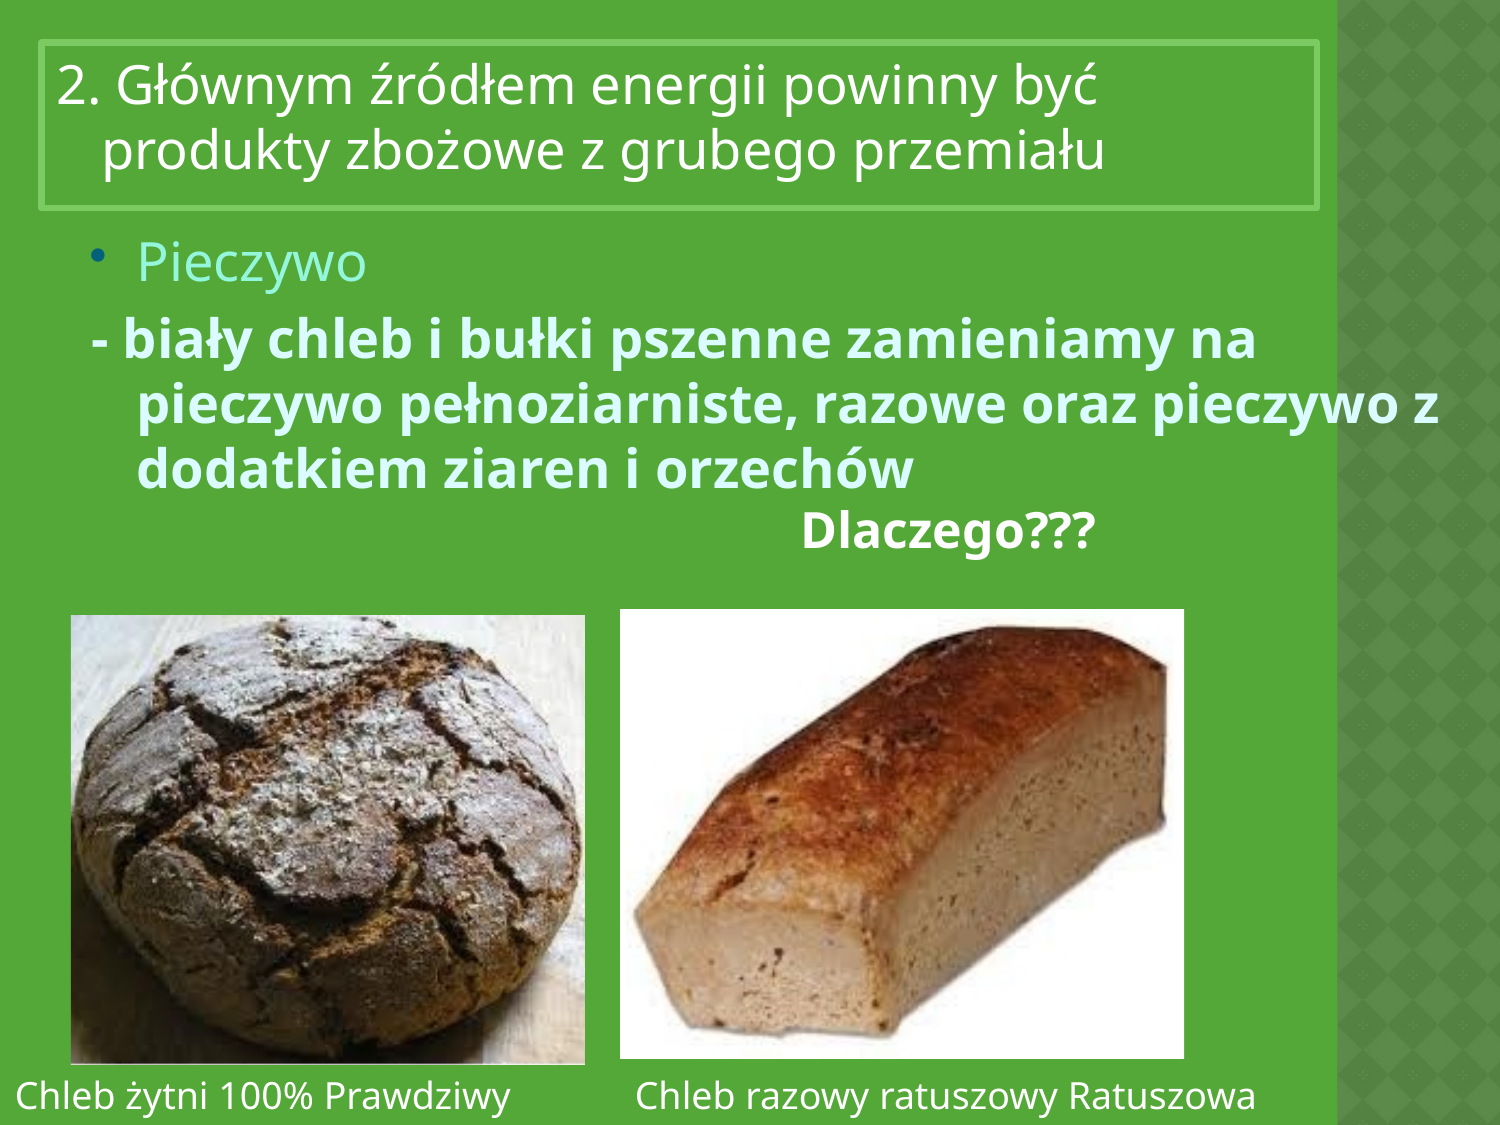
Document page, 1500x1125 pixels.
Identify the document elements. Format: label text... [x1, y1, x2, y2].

text_box Dlaczego??? [785, 491, 1140, 567]
text_box Chleb żytni 100% Prawdziwy Chleb [0, 1064, 615, 1125]
picture [619, 609, 1185, 1060]
picture [70, 615, 586, 1065]
text_box Chleb razowy ratuszowy Ratuszowa [620, 1064, 1329, 1125]
text_box Pieczywo - biały chleb i bułki pszenne zamieniamy na pieczywo pełnoziarniste, razowe oraz pieczywo z dodatkiem ziaren i orzechów [76, 219, 1500, 504]
list 2. Głównym źródłem energii powinny być produkty zbożowe z grubego przemiału [38, 39, 1320, 211]
